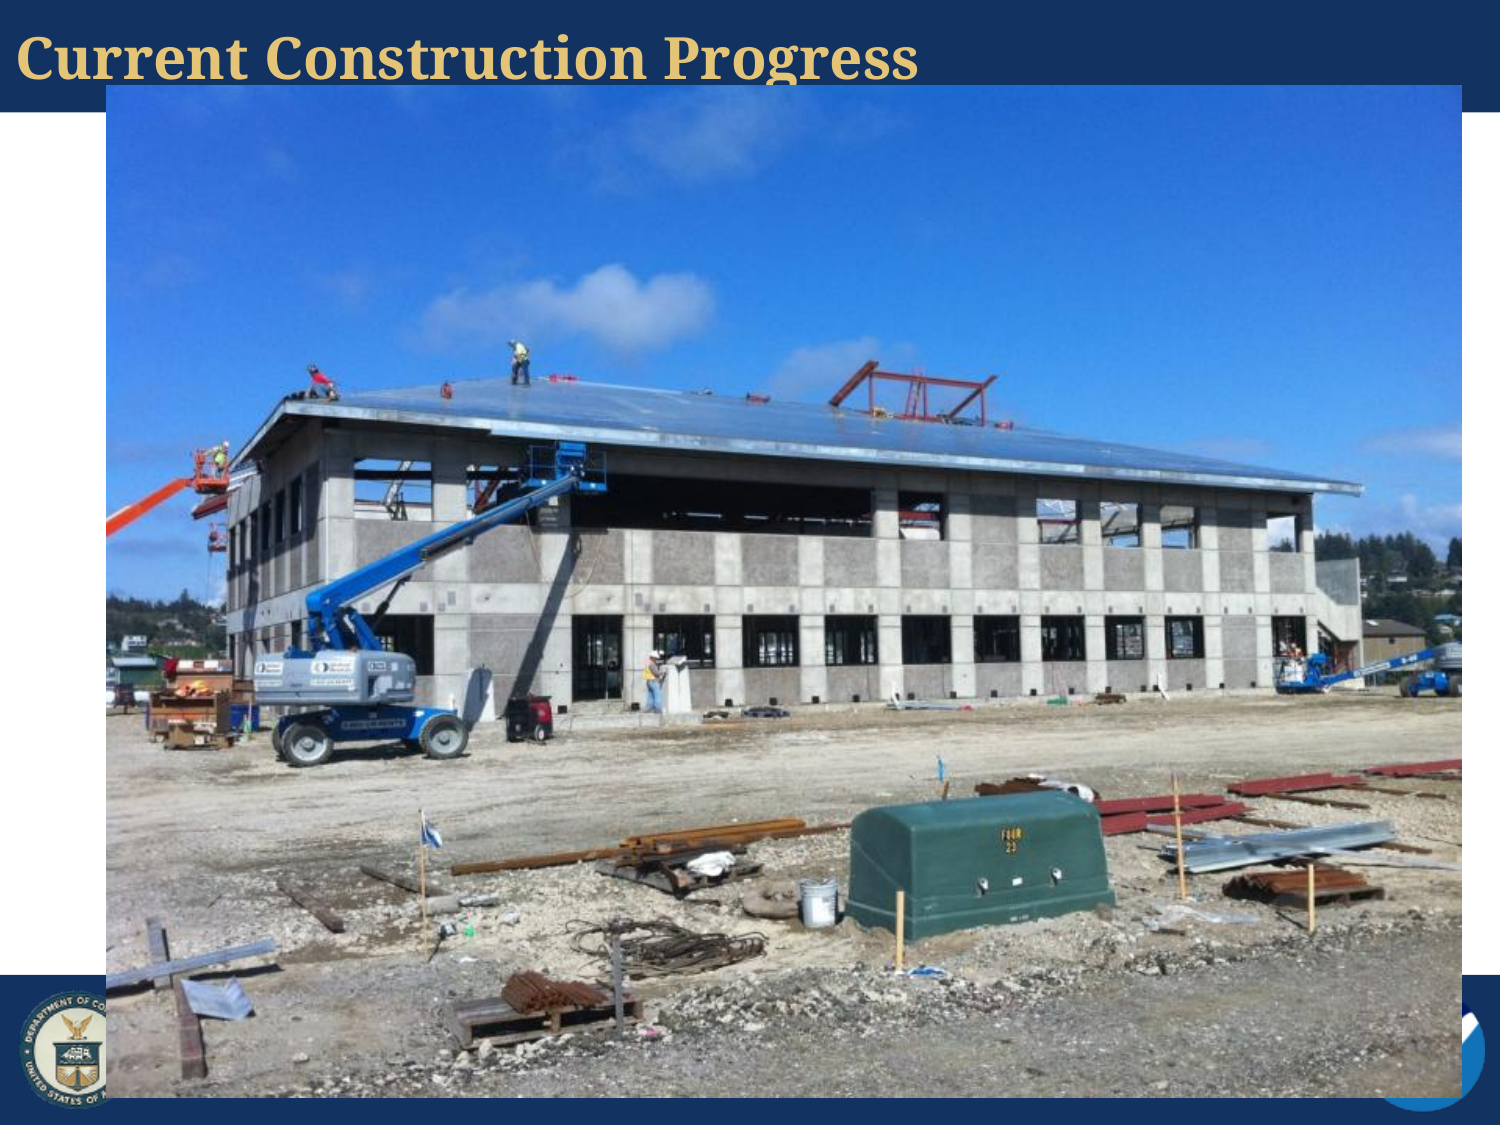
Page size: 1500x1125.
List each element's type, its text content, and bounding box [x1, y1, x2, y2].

title Current Construction Progress [0, 0, 1500, 113]
picture [9, 84, 1500, 1125]
